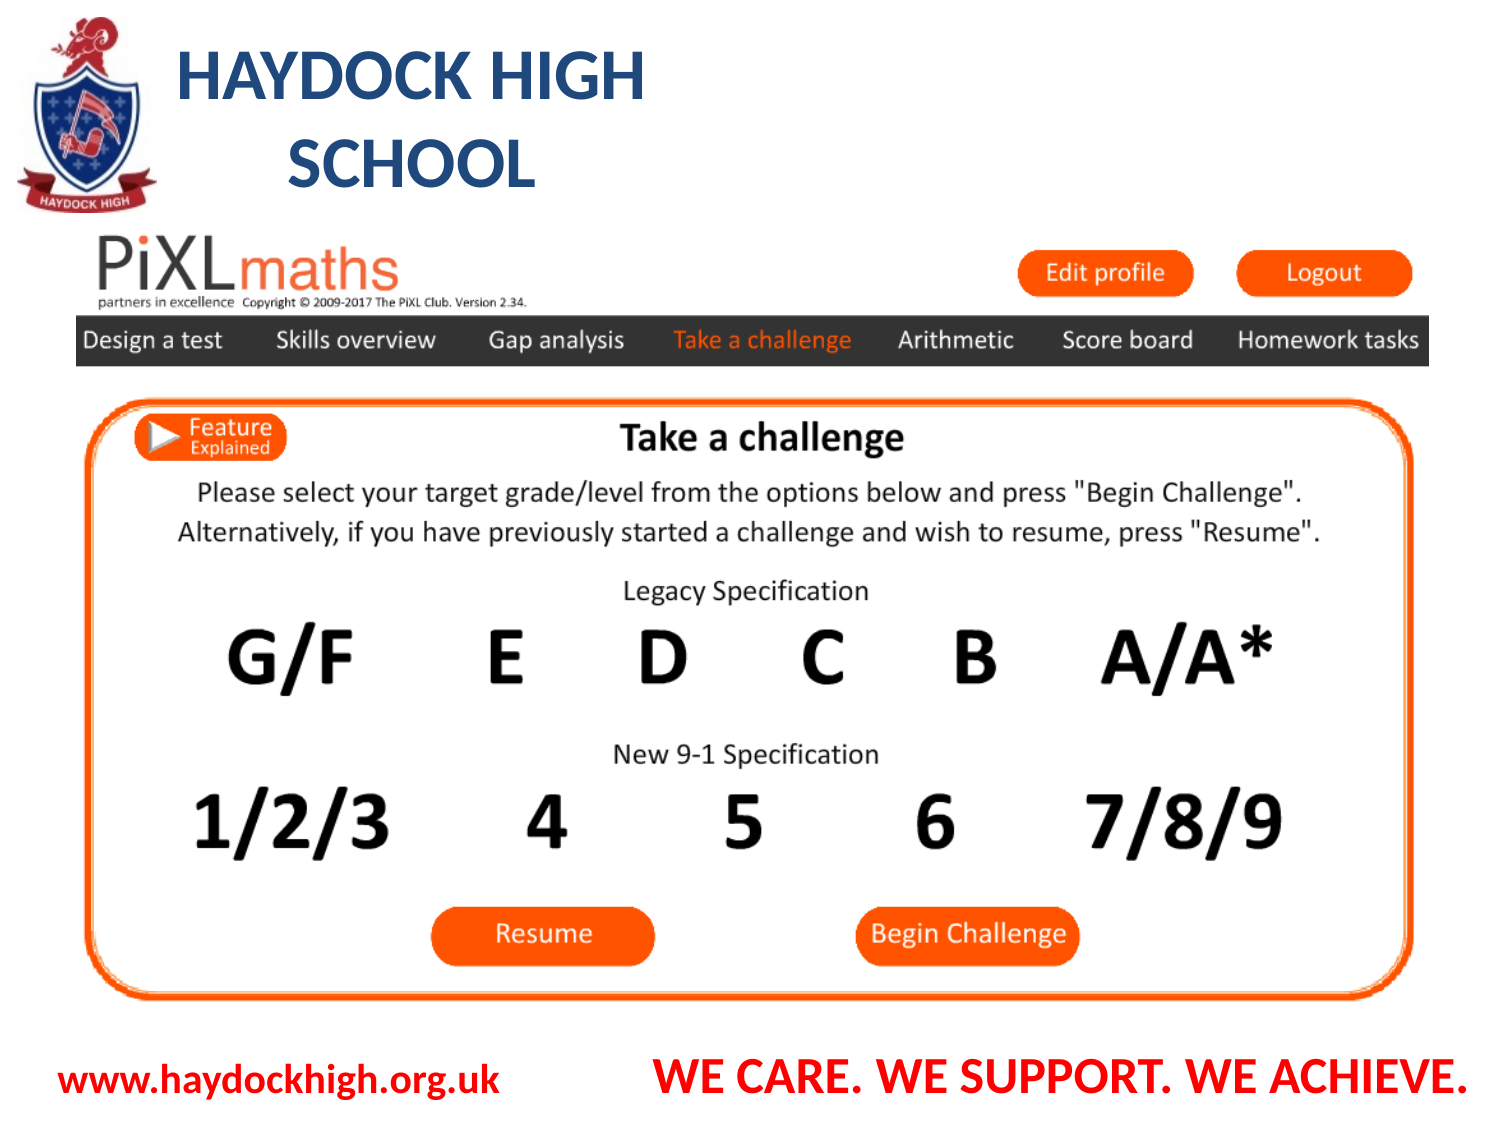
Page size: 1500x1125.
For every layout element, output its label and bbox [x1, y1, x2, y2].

picture [17, 17, 157, 213]
picture [76, 231, 1429, 1013]
